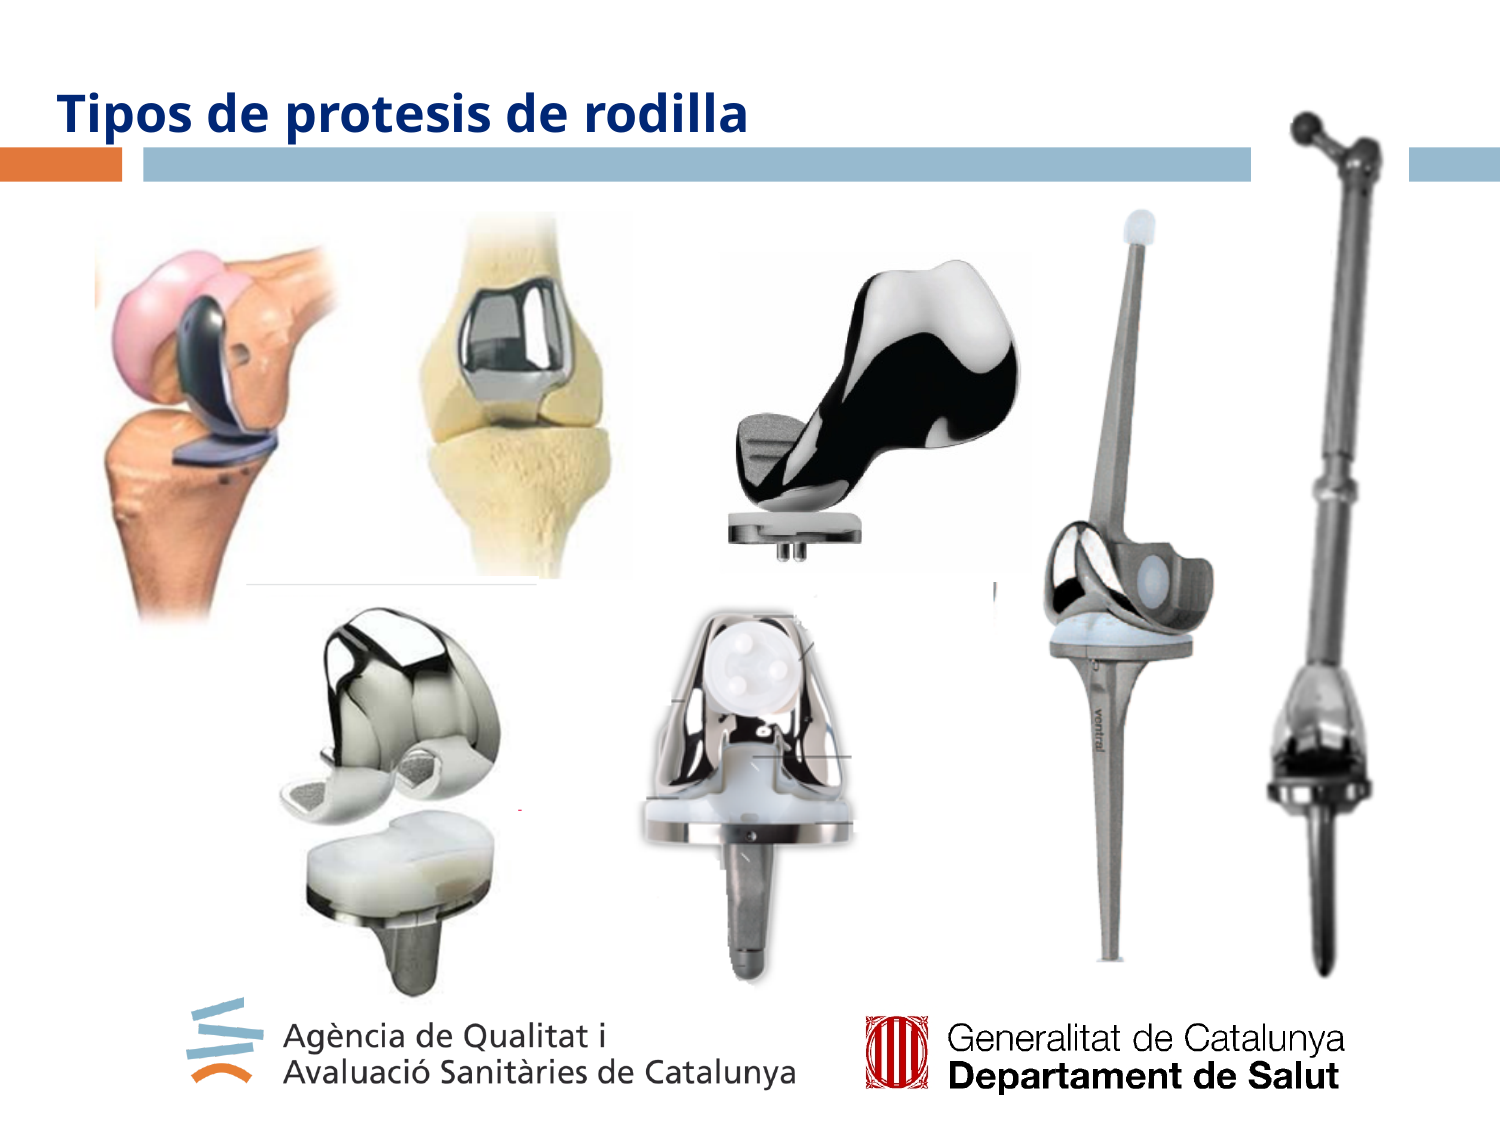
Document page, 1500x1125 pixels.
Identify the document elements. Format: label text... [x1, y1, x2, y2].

text_box Tipos de protesis de rodilla [56, 80, 1239, 143]
picture [92, 95, 1409, 1110]
